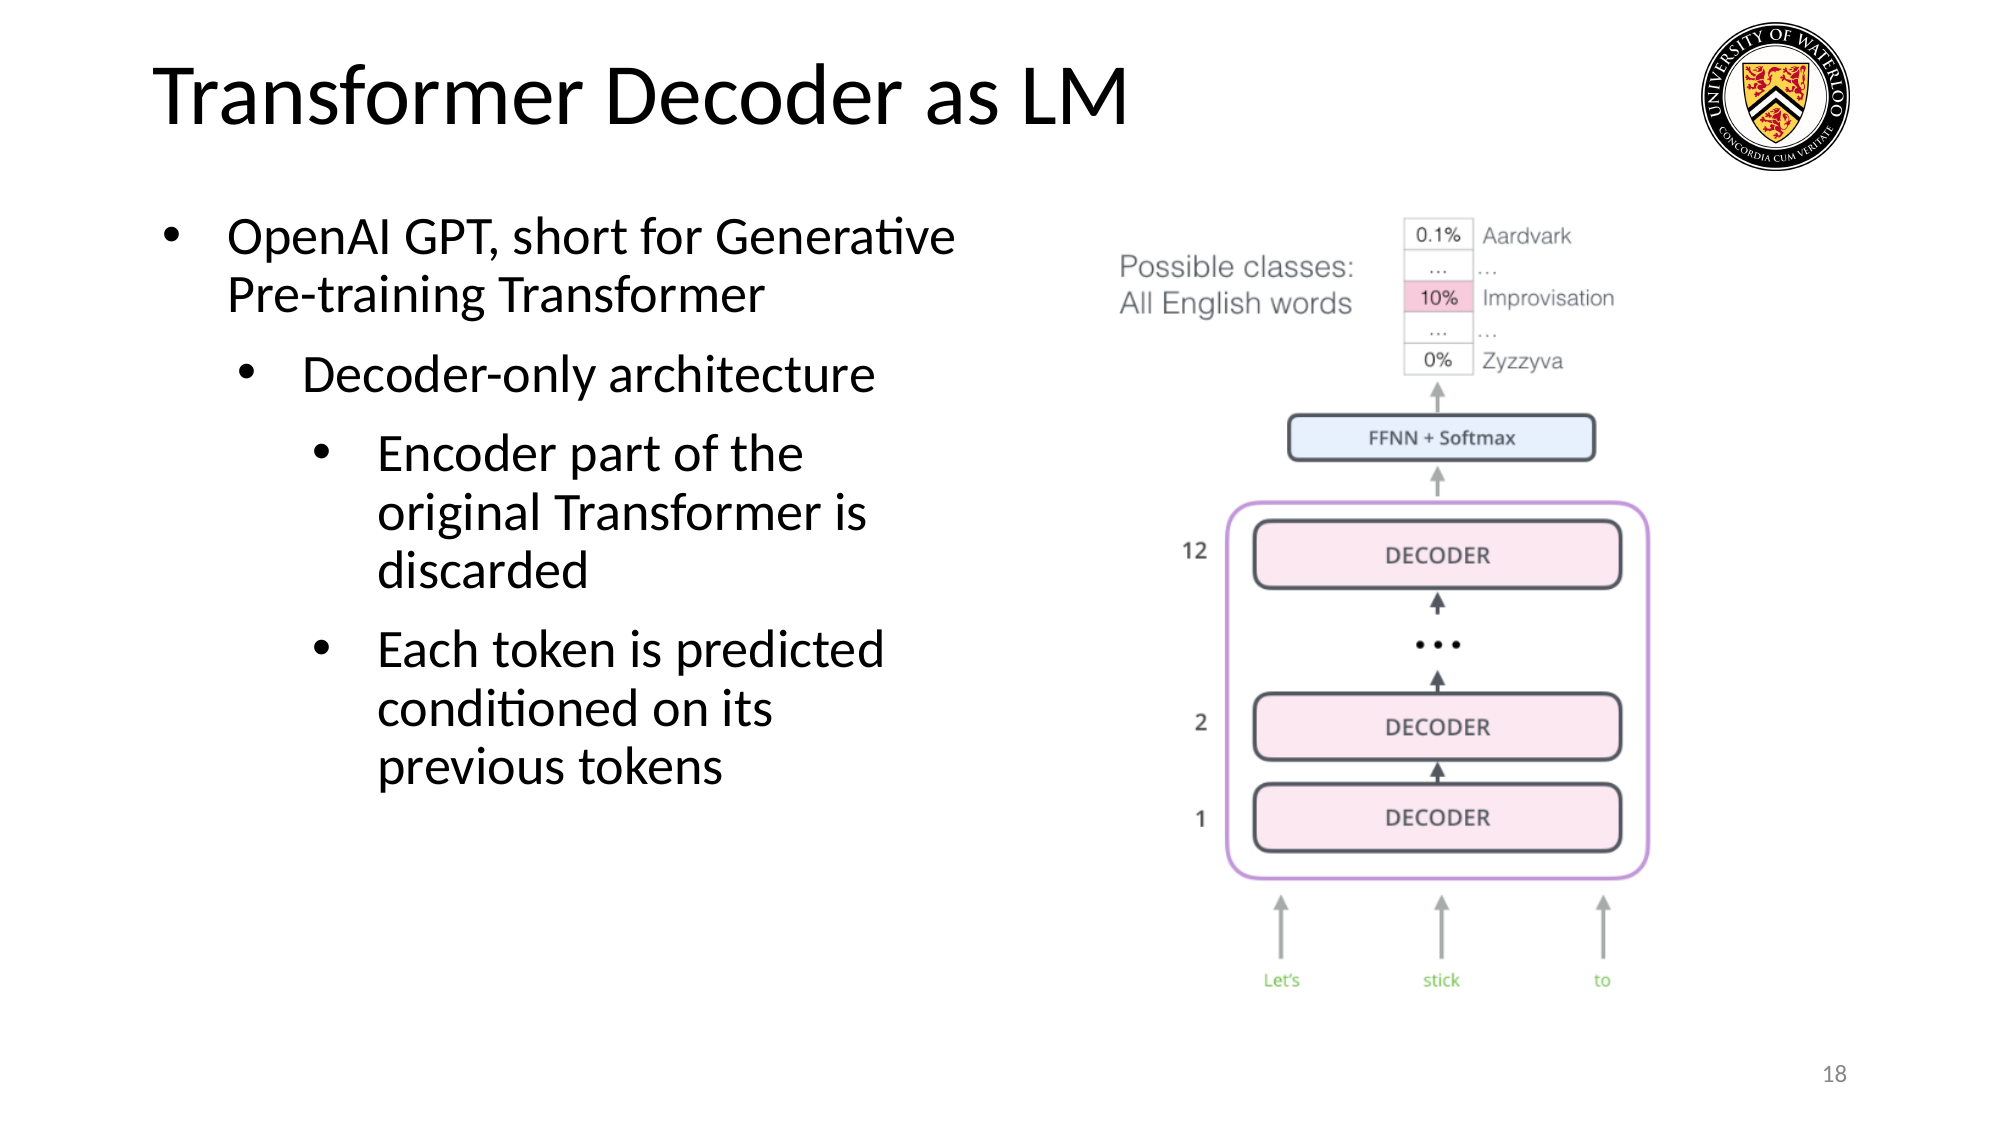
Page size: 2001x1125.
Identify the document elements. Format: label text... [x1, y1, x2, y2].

title Transformer Decoder as LM [137, 22, 1863, 171]
list OpenAI GPT, short for Generative Pre-training Transformer Decoder-only architecture Encoder part of the original Transformer is discarded Each token is predicted conditioned on its previous tokens [137, 199, 988, 1014]
picture [1079, 199, 1809, 1012]
slide_number 18 [1412, 1042, 1863, 1103]
